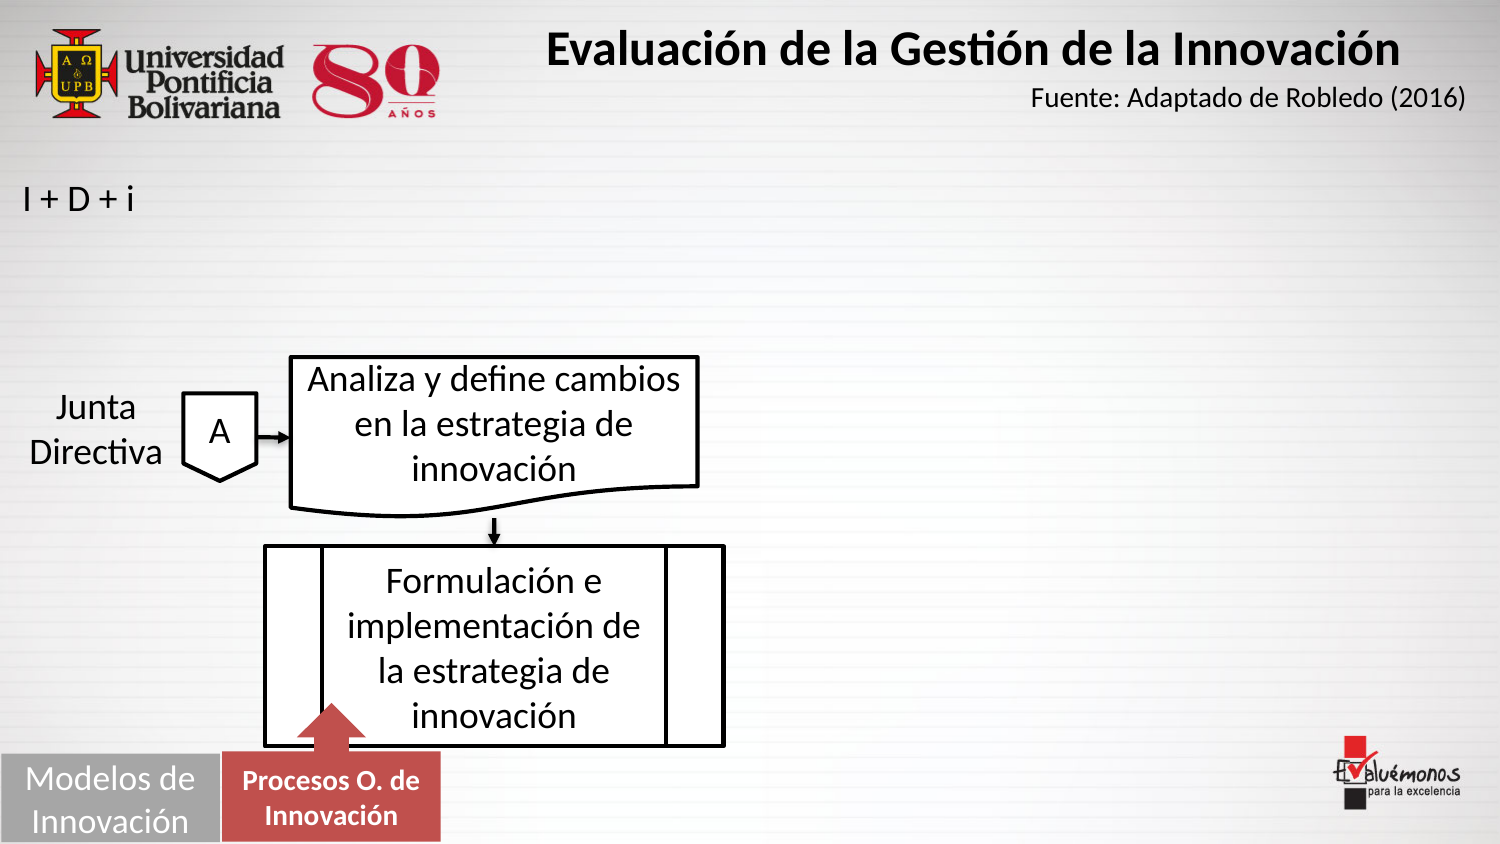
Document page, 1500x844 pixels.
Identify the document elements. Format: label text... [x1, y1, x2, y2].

text_box Analiza y define cambios en la estrategia de innovación [288, 355, 700, 519]
text_box A [181, 391, 259, 483]
text_box Fuente: Adaptado de Robledo (2016) [1016, 71, 1500, 121]
text_box Junta Directiva [3, 374, 190, 480]
text_box Procesos O. de Innovación [222, 702, 441, 842]
picture [0, 0, 1500, 844]
text_box I + D + i [1, 167, 156, 227]
text_box Modelos de Innovación [1, 753, 220, 843]
text_box Evaluación de la Gestión de la Innovación [448, 7, 1500, 83]
text_box Formulación e implementación de la estrategia de innovación [263, 544, 726, 748]
